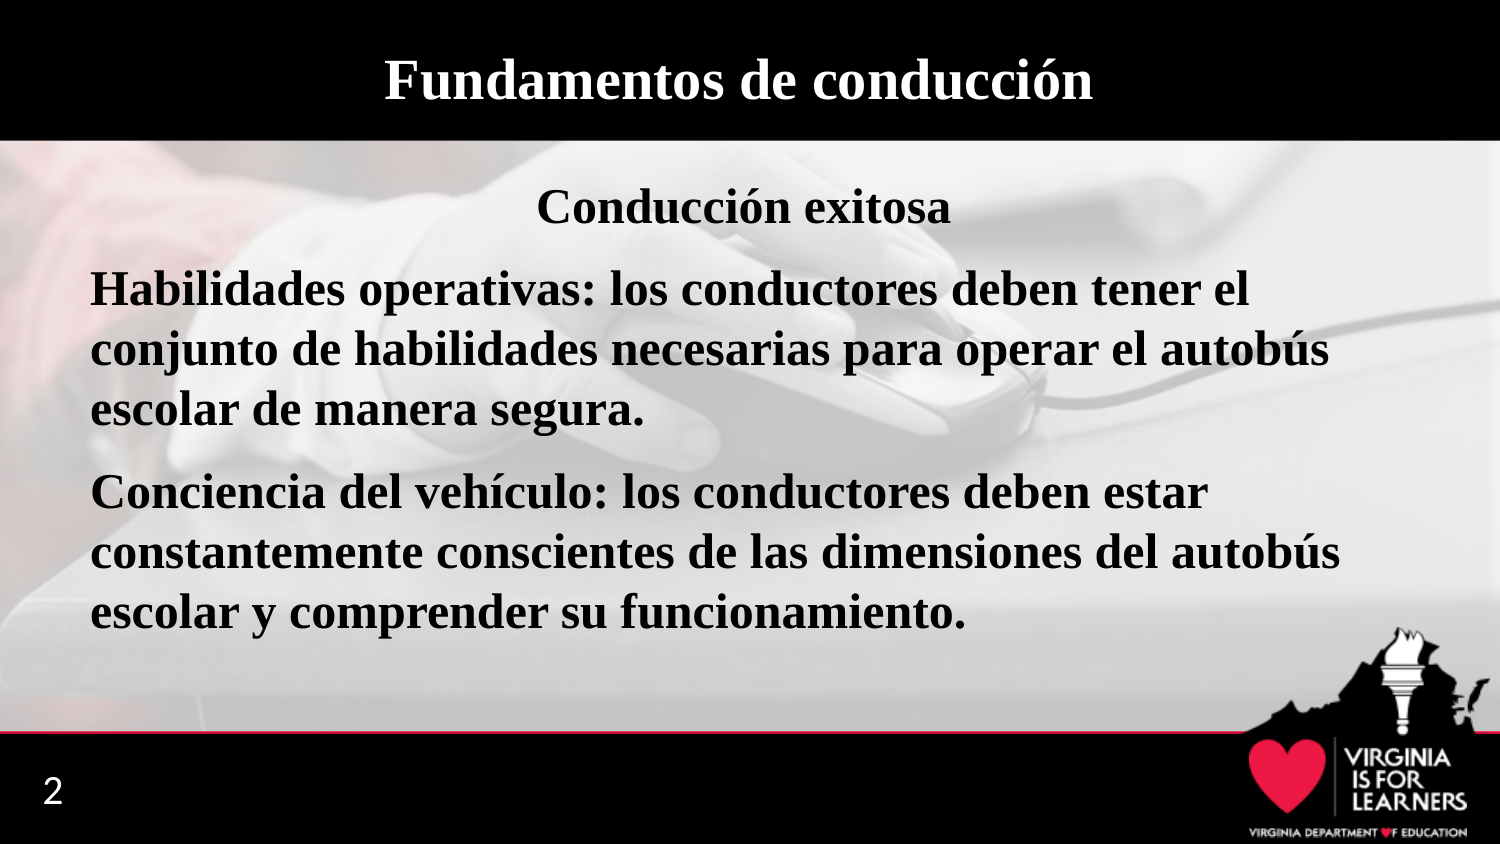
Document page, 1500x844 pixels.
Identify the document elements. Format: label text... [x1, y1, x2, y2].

picture [1249, 737, 1467, 838]
picture [1240, 627, 1490, 736]
title Fundamentos de conducción [0, 0, 1500, 141]
list Conducción exitosa Habilidades operativas: los conductores deben tener el conjunto de habilidades necesarias para operar el autobús escolar de manera segura. Conciencia del vehículo: los conductores deben estar constantemente conscientes de las dimensiones del autobús escolar y comprender su funcionamiento. [75, 165, 1425, 679]
